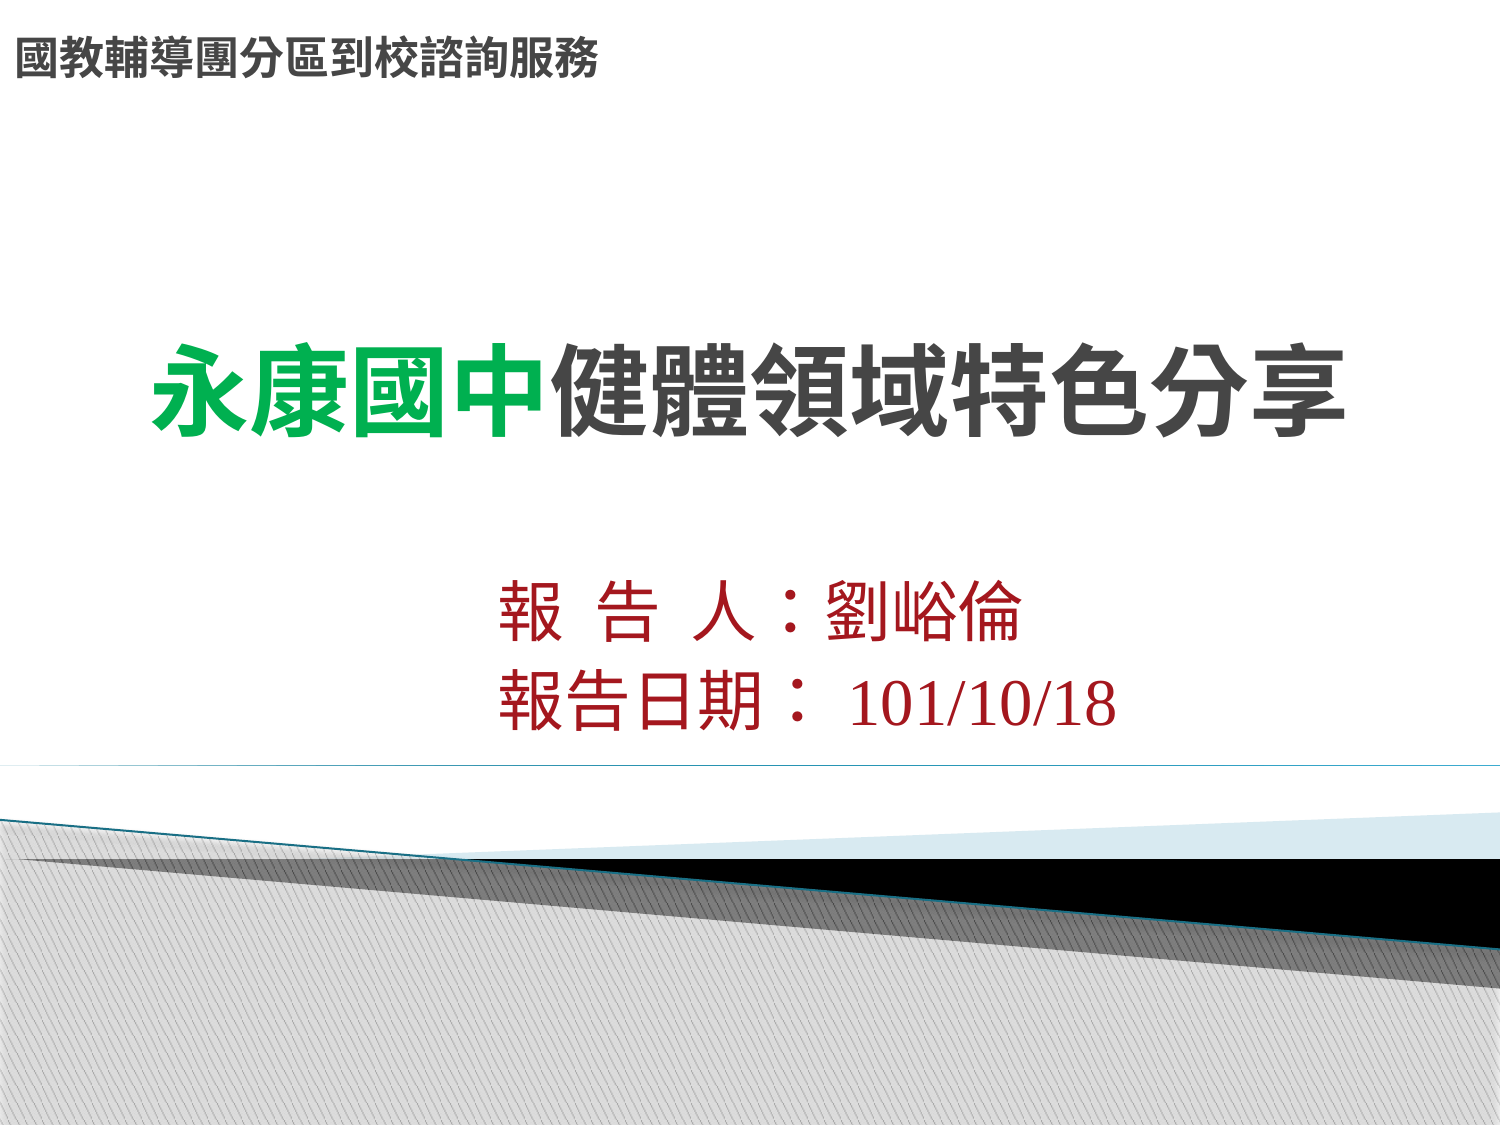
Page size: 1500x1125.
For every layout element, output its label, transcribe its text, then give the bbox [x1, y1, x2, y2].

title 永康國中健體領域特色分享 [112, 290, 1388, 457]
text_box 國教輔導團分區到校諮詢服務 [0, 19, 739, 145]
picture [5, 859, 1500, 989]
subtitle 報 告 人：劉峪倫 報告日期：101/10/18 [490, 562, 1164, 764]
